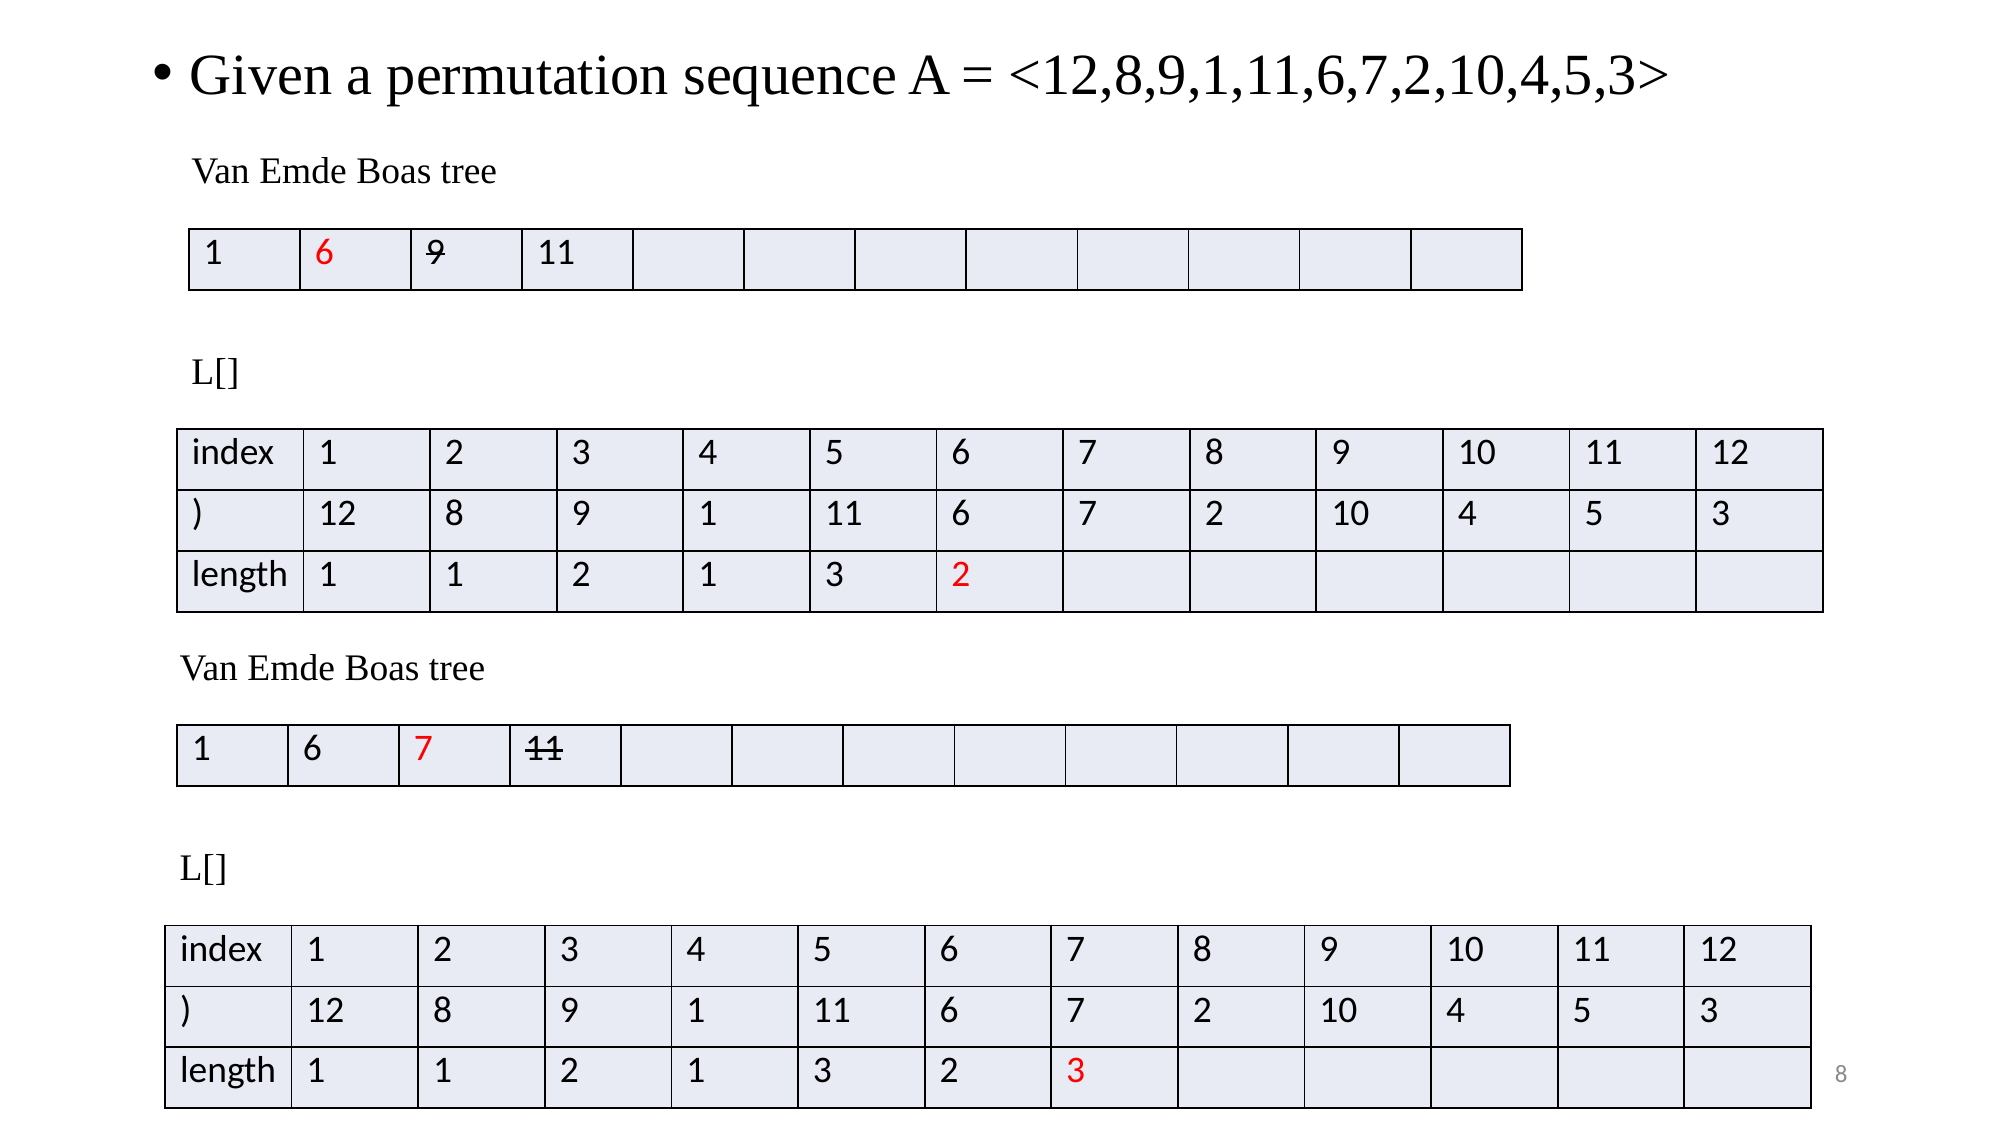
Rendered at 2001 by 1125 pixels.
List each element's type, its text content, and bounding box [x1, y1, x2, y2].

table_header [733, 726, 842, 785]
table_header [844, 726, 954, 785]
table_header [1177, 726, 1287, 785]
table_header [634, 230, 743, 289]
table_header [622, 726, 731, 785]
table_header 1 [190, 230, 299, 289]
list Given a permutation sequence A = <12,8,9,1,11,6,7,2,10,4,5,3> [137, 36, 1863, 1014]
text_box Van Emde Boas tree [164, 635, 582, 695]
text_box L[] [176, 339, 594, 399]
table_header [1289, 726, 1398, 785]
table_header [1300, 230, 1410, 289]
table_header 11 [511, 726, 620, 785]
slide_number 8 [1812, 1042, 1863, 1103]
table_header 6 [289, 726, 398, 785]
table_header [745, 230, 854, 289]
table_header [856, 230, 965, 289]
table_header 1 [178, 726, 287, 785]
table_header [967, 230, 1077, 289]
table_header 9 [412, 230, 521, 289]
table_header 11 [523, 230, 632, 289]
table_header [955, 726, 1065, 785]
table_header [1412, 230, 1521, 289]
table_header [1066, 726, 1176, 785]
table_header 6 [301, 230, 410, 289]
table_header [1400, 726, 1509, 785]
table_header [1189, 230, 1299, 289]
text_box L[] [164, 835, 582, 896]
text_box Van Emde Boas tree [176, 138, 594, 199]
table_header [1078, 230, 1188, 289]
table_header 7 [400, 726, 509, 785]
